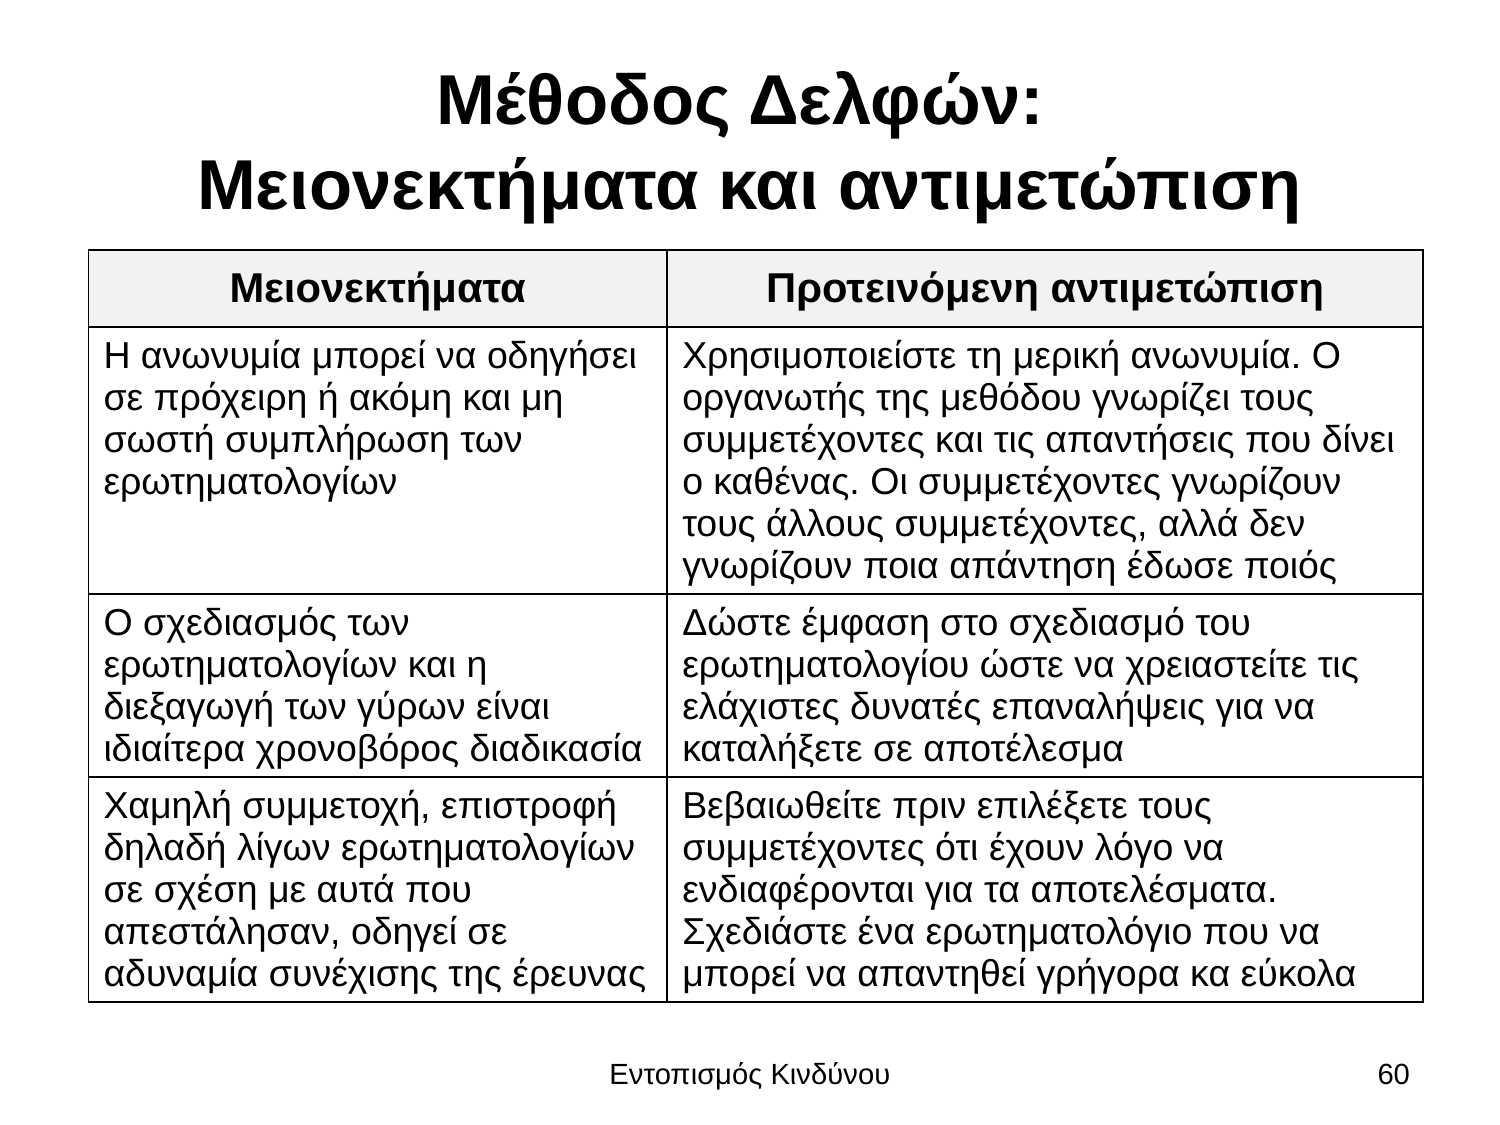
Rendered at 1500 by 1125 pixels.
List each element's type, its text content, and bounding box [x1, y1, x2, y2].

slide_number 60 [1074, 1042, 1425, 1103]
table_cell Χρησιμοποιείστε τη μερική ανωνυμία. Ο οργανωτής της μεθόδου γνωρίζει τους συμμετέχοντες και τις απαντήσεις που δίνει ο καθένας. Οι συμμετέχοντες γνωρίζουν τους άλλους συμμετέχοντες, αλλά δεν γνωρίζουν ποια απάντηση έδωσε ποιός [668, 328, 1422, 593]
table_cell Χαμηλή συμμετοχή, επιστροφή δηλαδή λίγων ερωτηματολογίων σε σχέση με αυτά που απεστάλησαν, οδηγεί σε αδυναμία συνέχισης της έρευνας [89, 778, 666, 1001]
table_cell Βεβαιωθείτε πριν επιλέξετε τους συμμετέχοντες ότι έχουν λόγο να ενδιαφέρονται για τα αποτελέσματα. Σχεδιάστε ένα ερωτηματολόγιο που να μπορεί να απαντηθεί γρήγορα κα εύκολα [668, 778, 1422, 1001]
table_cell Η ανωνυμία μπορεί να οδηγήσει σε πρόχειρη ή ακόμη και μη σωστή συμπλήρωση των ερωτηματολογίων [89, 328, 666, 593]
title Μέθοδος Δελφών: Μειονεκτήματα και αντιμετώπιση [75, 45, 1425, 233]
footer Εντοπισμός Κινδύνου [512, 1042, 988, 1103]
table_header Προτεινόμενη αντιμετώπιση [668, 251, 1422, 326]
table_cell Ο σχεδιασμός των ερωτηματολογίων και η διεξαγωγή των γύρων είναι ιδιαίτερα χρονοβόρος διαδικασία [89, 595, 666, 776]
table_header Μειονεκτήματα [89, 251, 666, 326]
table_cell Δώστε έμφαση στο σχεδιασμό του ερωτηματολογίου ώστε να χρειαστείτε τις ελάχιστες δυνατές επαναλήψεις για να καταλήξετε σε αποτέλεσμα [668, 595, 1422, 776]
